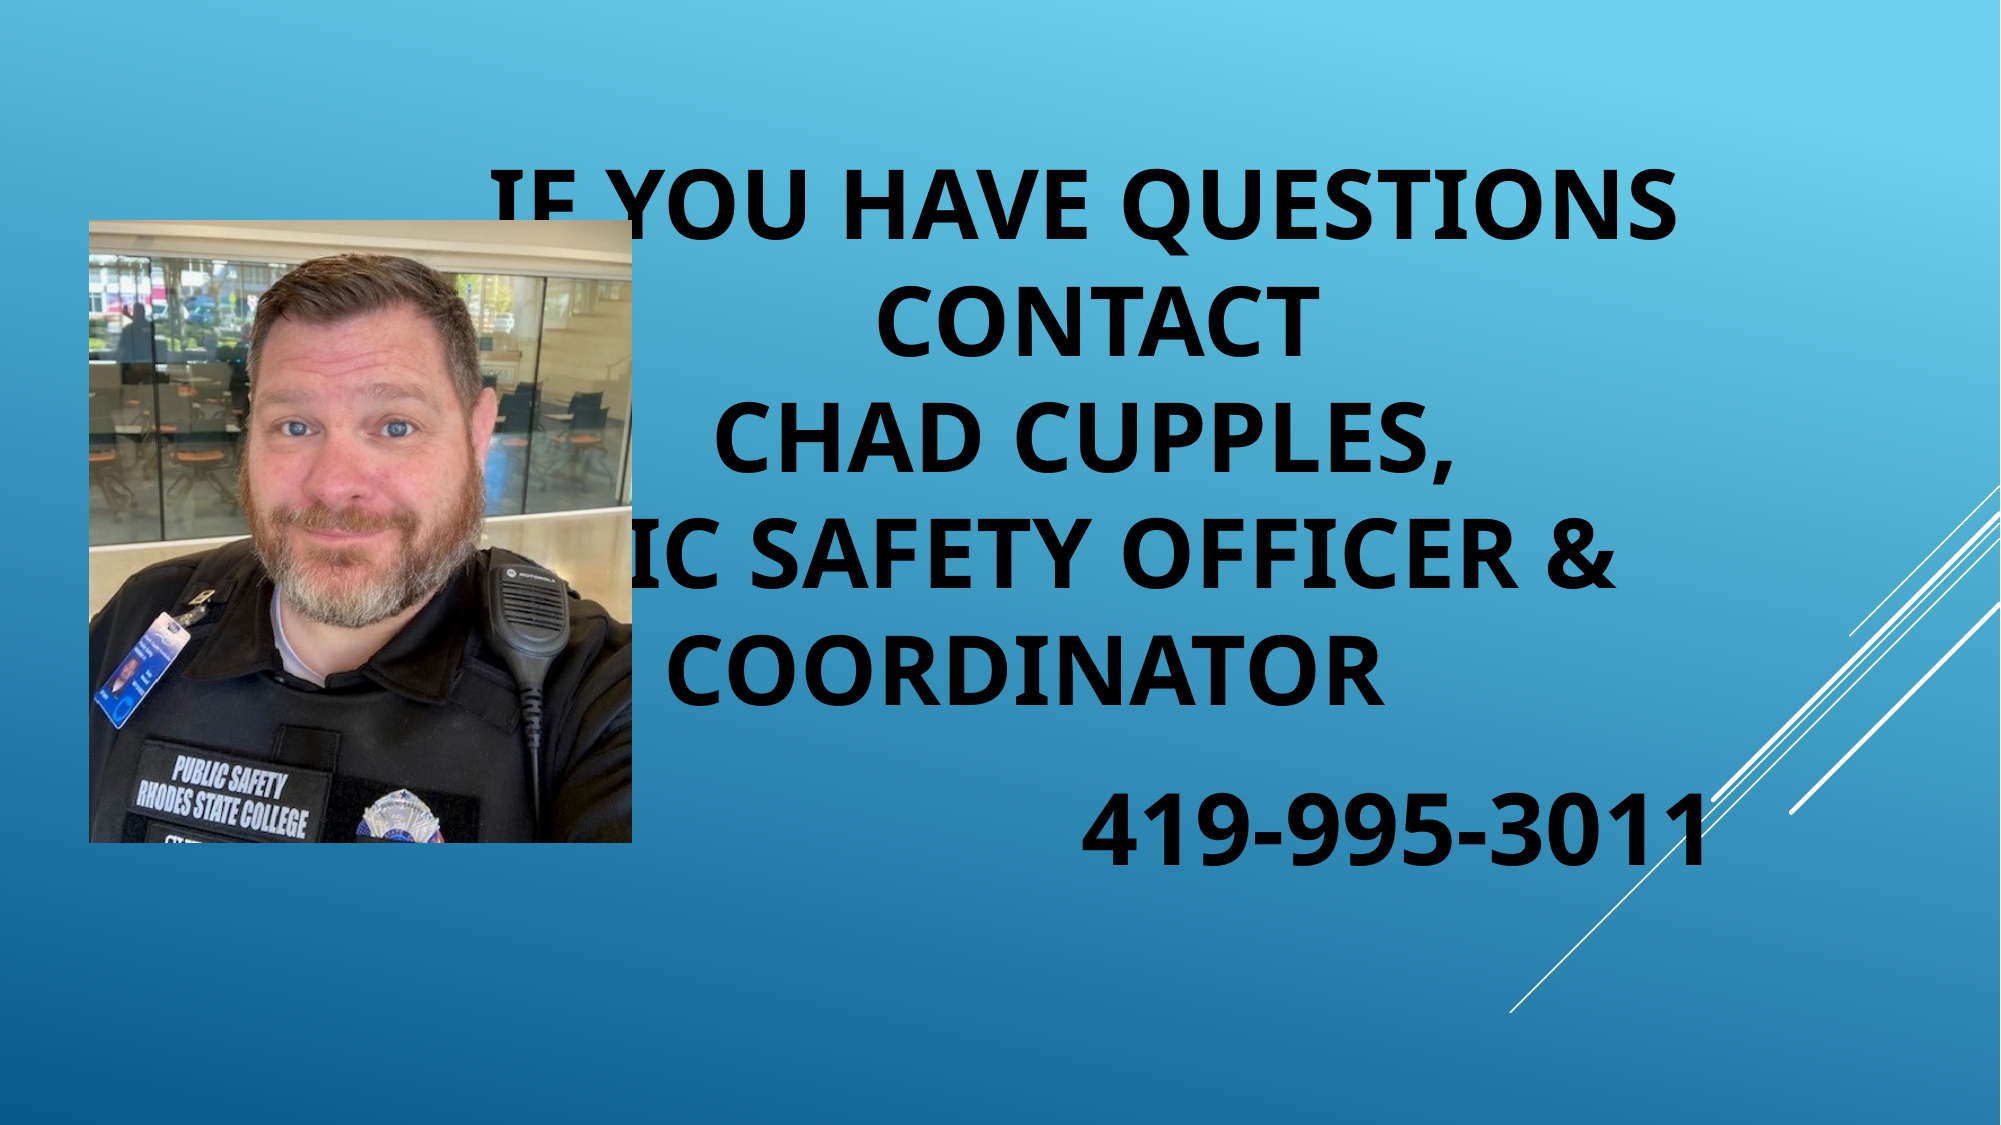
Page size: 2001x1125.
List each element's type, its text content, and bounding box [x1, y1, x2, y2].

picture [89, 220, 632, 844]
title If you have questions contact Chad Cupples, Public Safety Officer & Coordinator [112, 33, 1938, 733]
list 419-995-3011 [112, 758, 1938, 928]
